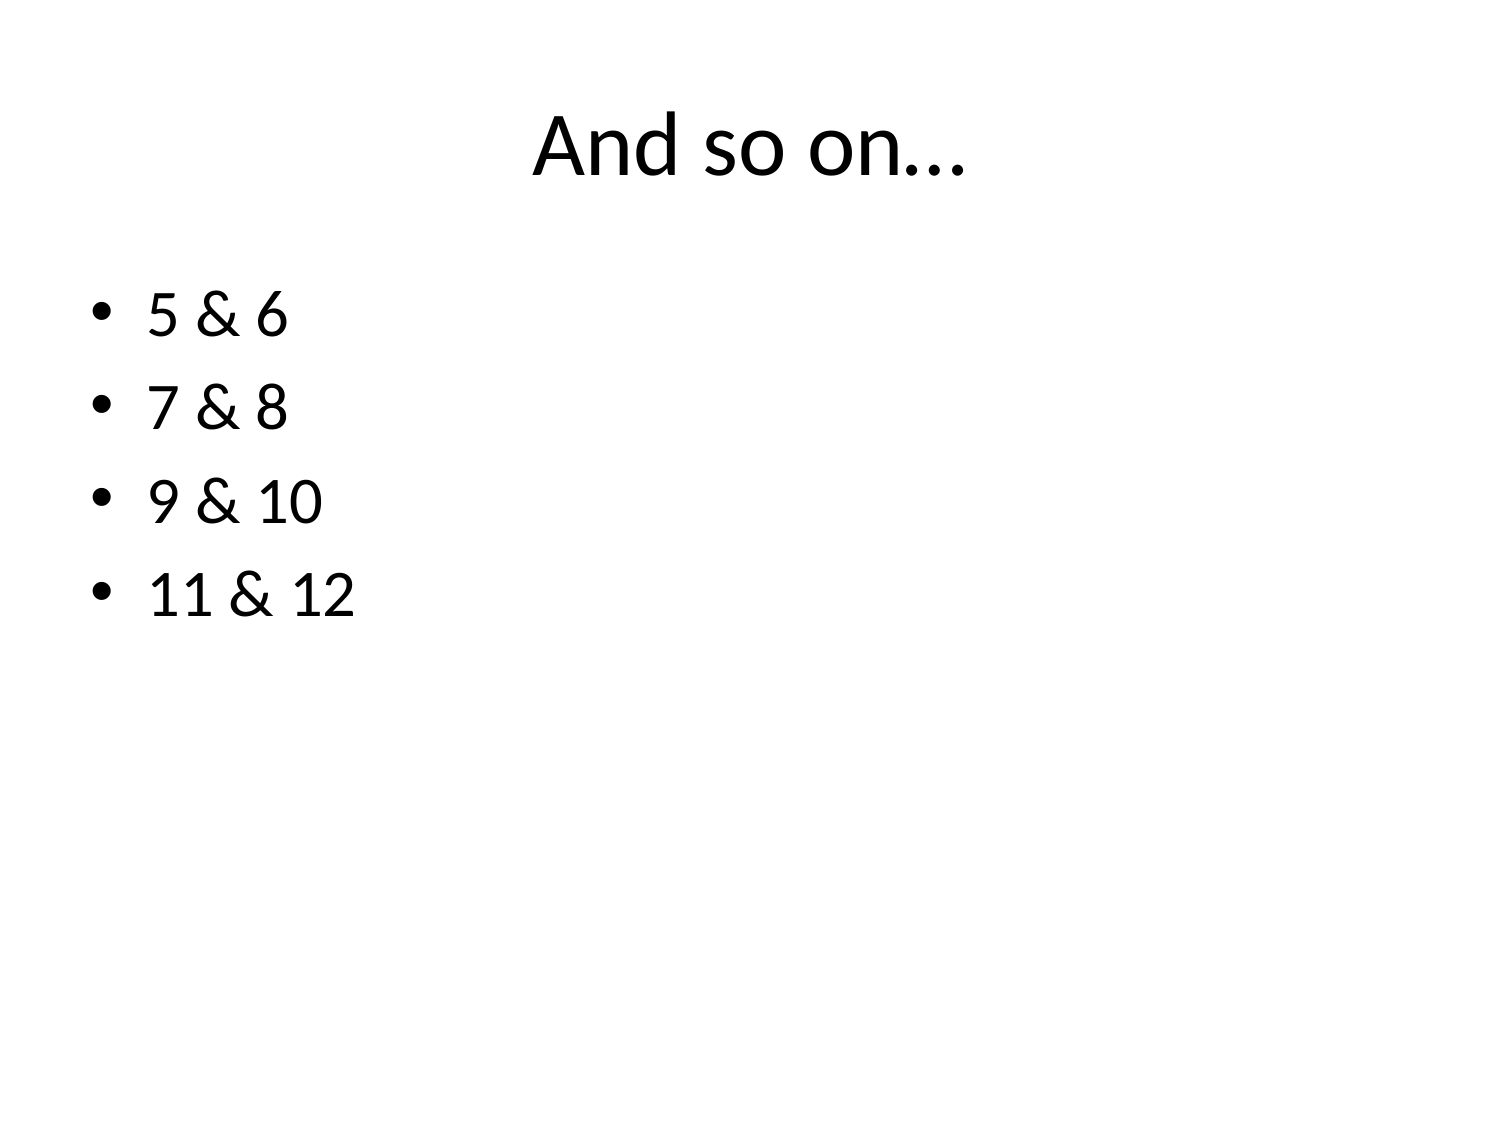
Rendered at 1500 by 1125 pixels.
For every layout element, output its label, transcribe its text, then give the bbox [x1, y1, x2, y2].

list 5 & 6 7 & 8 9 & 10 11 & 12 [75, 262, 1425, 1005]
title And so on… [75, 45, 1425, 233]
